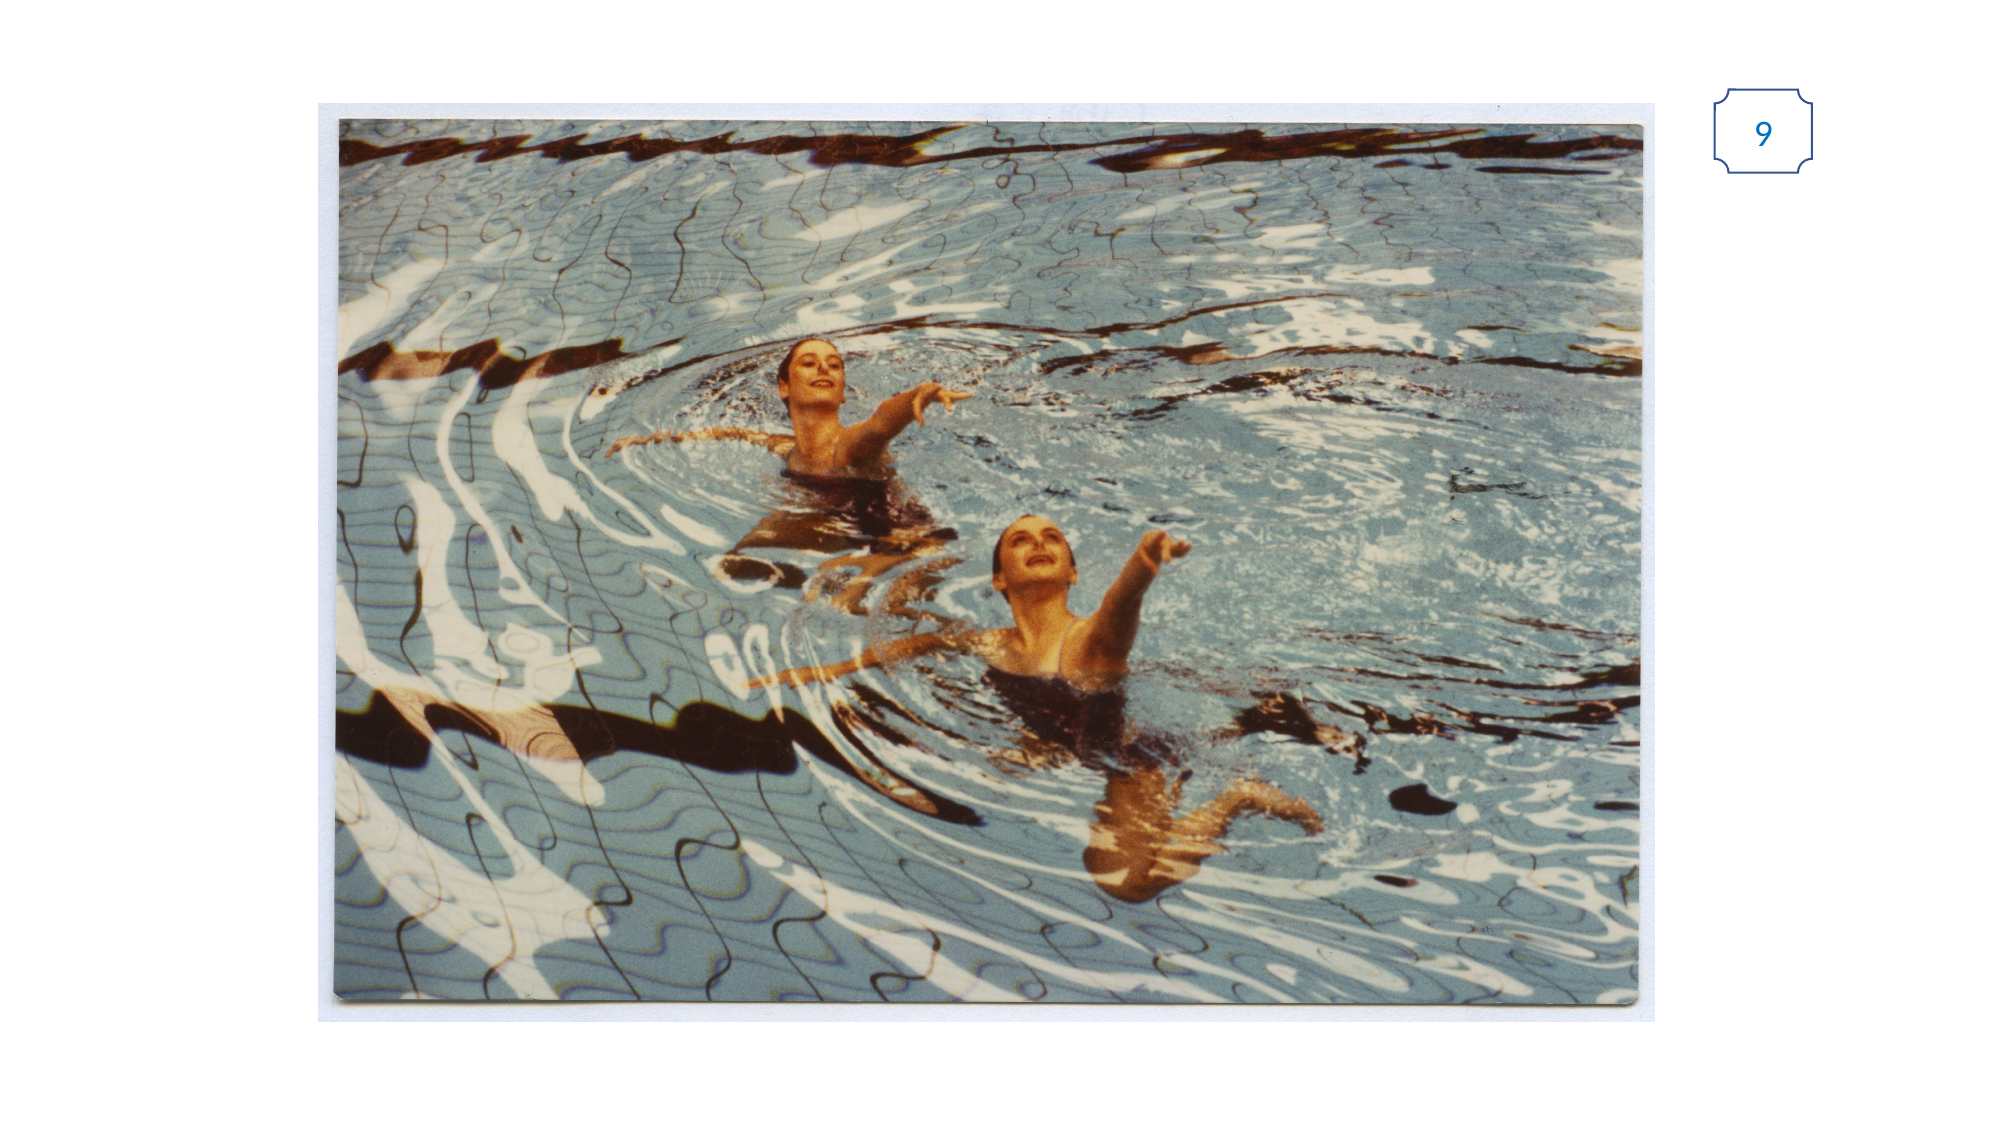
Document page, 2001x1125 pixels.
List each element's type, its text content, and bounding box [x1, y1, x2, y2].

text_box 9 [1713, 88, 1813, 174]
picture [318, 103, 1655, 1022]
